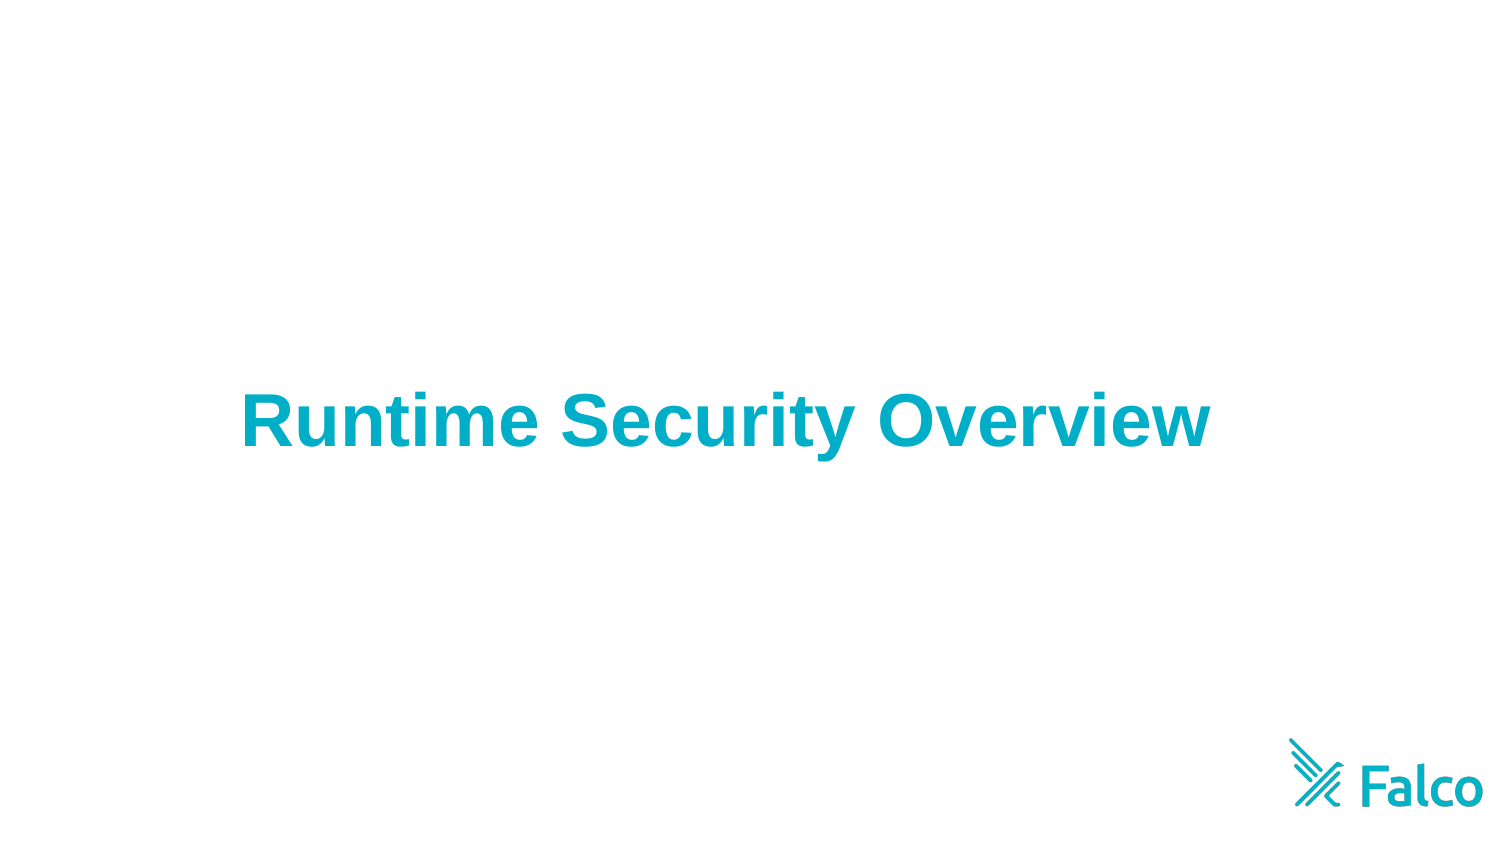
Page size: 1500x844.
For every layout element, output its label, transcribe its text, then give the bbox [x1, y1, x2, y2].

picture [1283, 732, 1488, 814]
title Runtime Security Overview [225, 365, 1322, 479]
